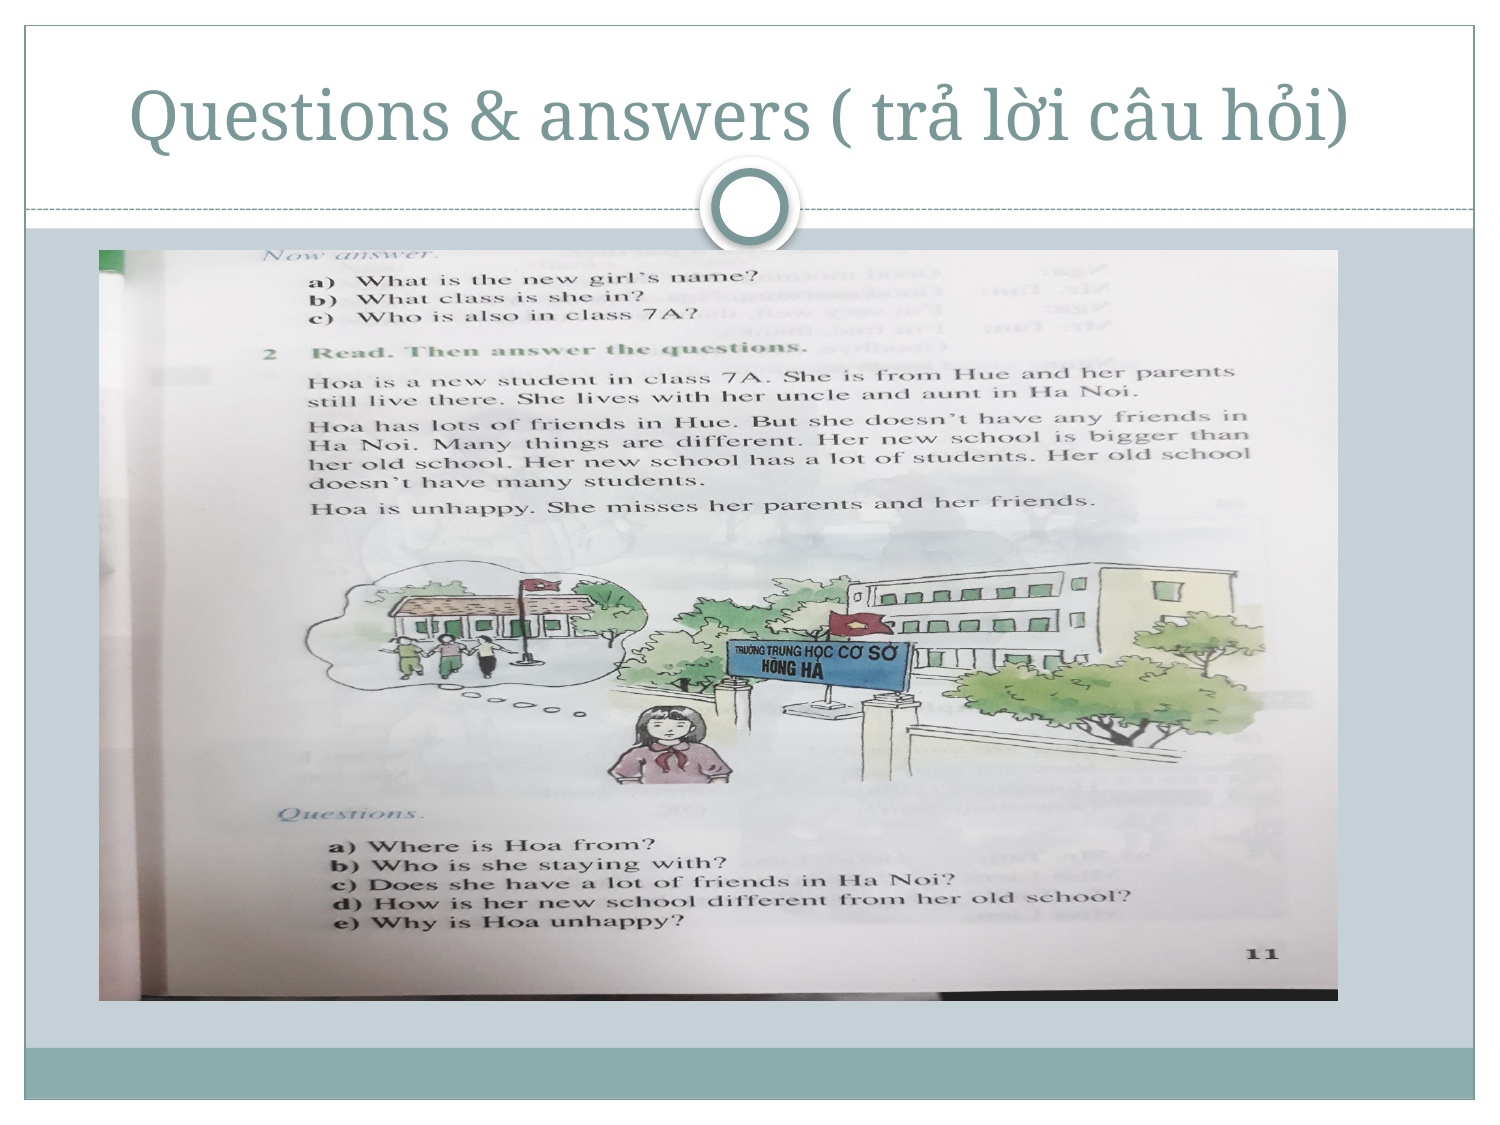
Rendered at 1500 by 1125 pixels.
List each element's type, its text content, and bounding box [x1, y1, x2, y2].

title Questions & answers ( trả lời câu hỏi) [49, 37, 1450, 162]
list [99, 250, 1338, 1001]
